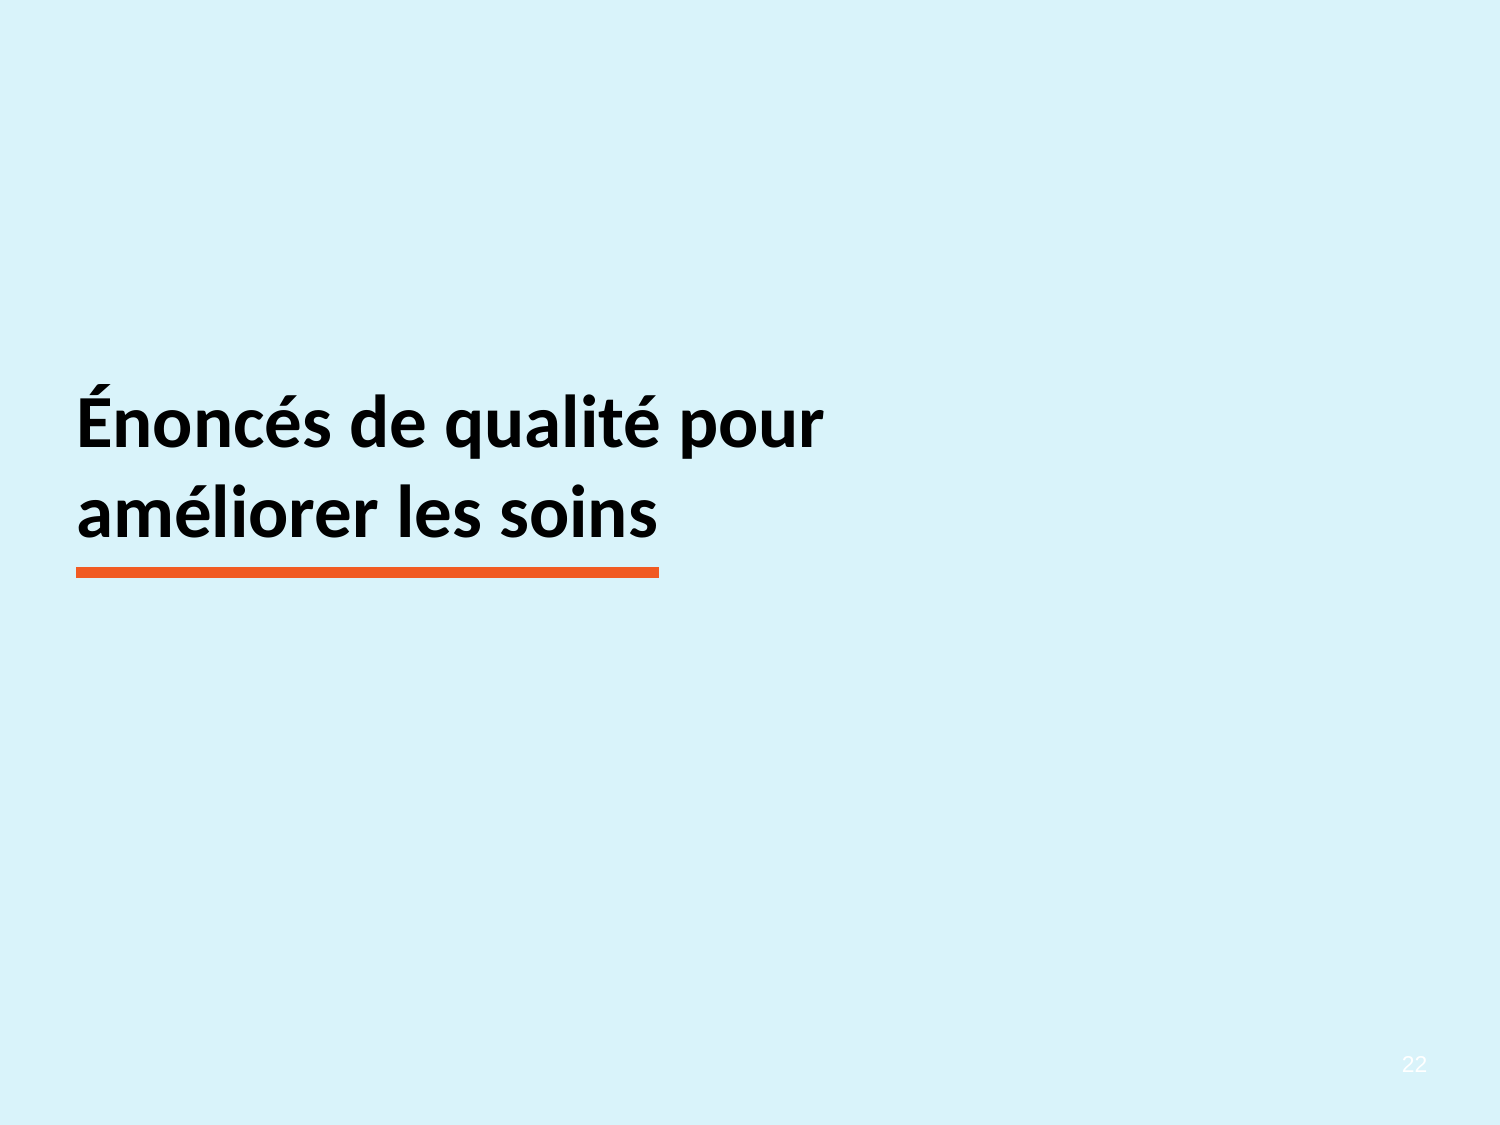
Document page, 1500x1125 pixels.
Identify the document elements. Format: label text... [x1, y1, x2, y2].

text_box Énoncés de qualité pour améliorer les soins [61, 364, 998, 689]
